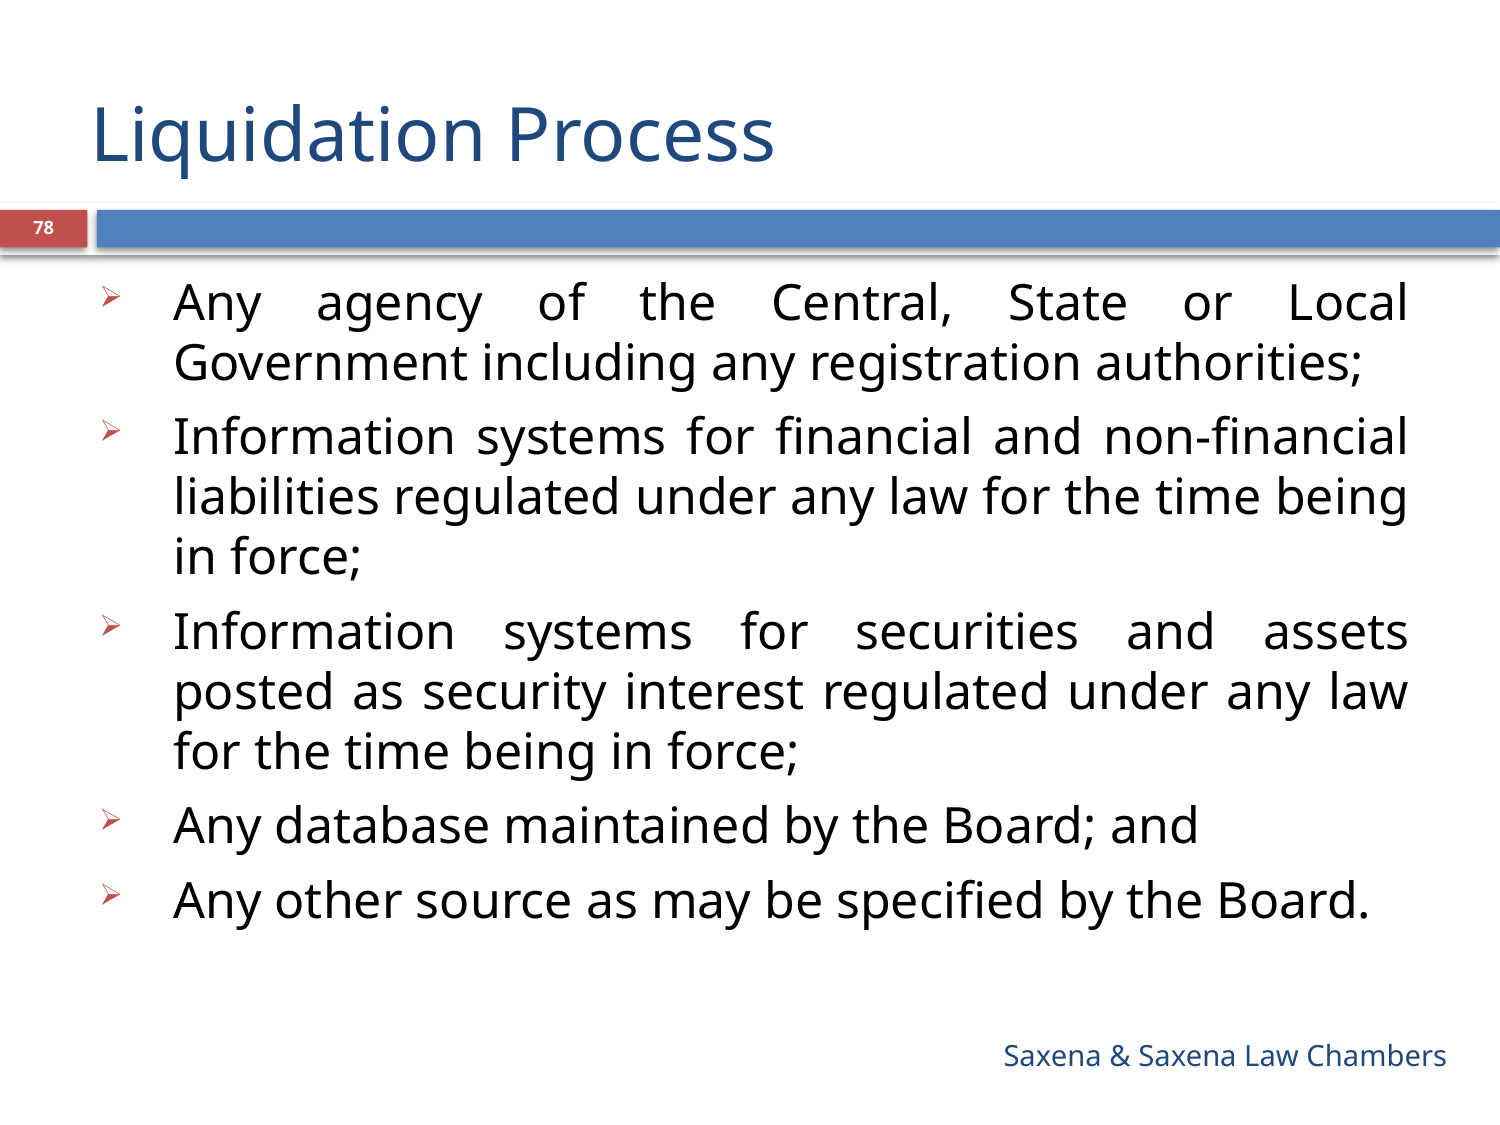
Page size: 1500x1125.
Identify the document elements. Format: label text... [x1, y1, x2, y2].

slide_number 78 [0, 208, 88, 249]
title Liquidation Process [74, 62, 1426, 201]
list Any agency of the Central, State or Local Government including any registration authorities; Information systems for financial and non-financial liabilities regulated under any law for the time being in force; Information systems for securities and assets posted as security interest regulated under any law for the time being in force; Any database maintained by the Board; and Any other source as may be specified by the Board. [74, 262, 1426, 988]
footer Saxena & Saxena Law Chambers [99, 1025, 1463, 1085]
